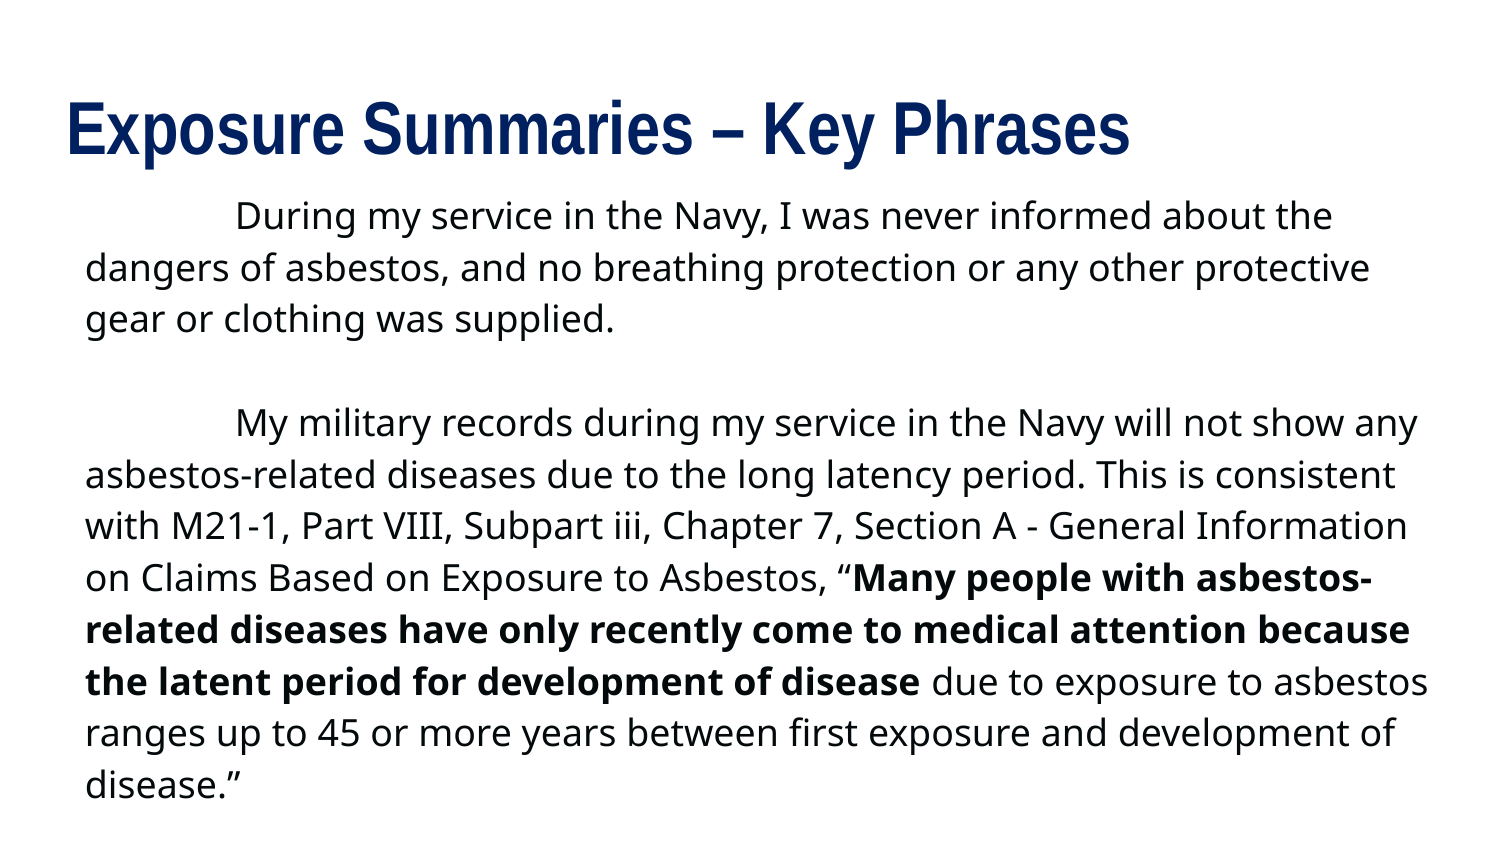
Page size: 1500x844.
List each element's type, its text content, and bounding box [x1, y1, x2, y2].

list During my service in the Navy, I was never informed about the dangers of asbestos, and no breathing protection or any other protective gear or clothing was supplied. My military records during my service in the Navy will not show any asbestos-related diseases due to the long latency period. This is consistent with M21-1, Part VIII, Subpart iii, Chapter 7, Section A - General Information on Claims Based on Exposure to Asbestos, “Many people with asbestos-related diseases have only recently come to medical attention because the latent period for development of disease due to exposure to asbestos ranges up to 45 or more years between first exposure and development of disease.” [51, 170, 1449, 712]
title Exposure Summaries – Key Phrases [51, 64, 1449, 170]
